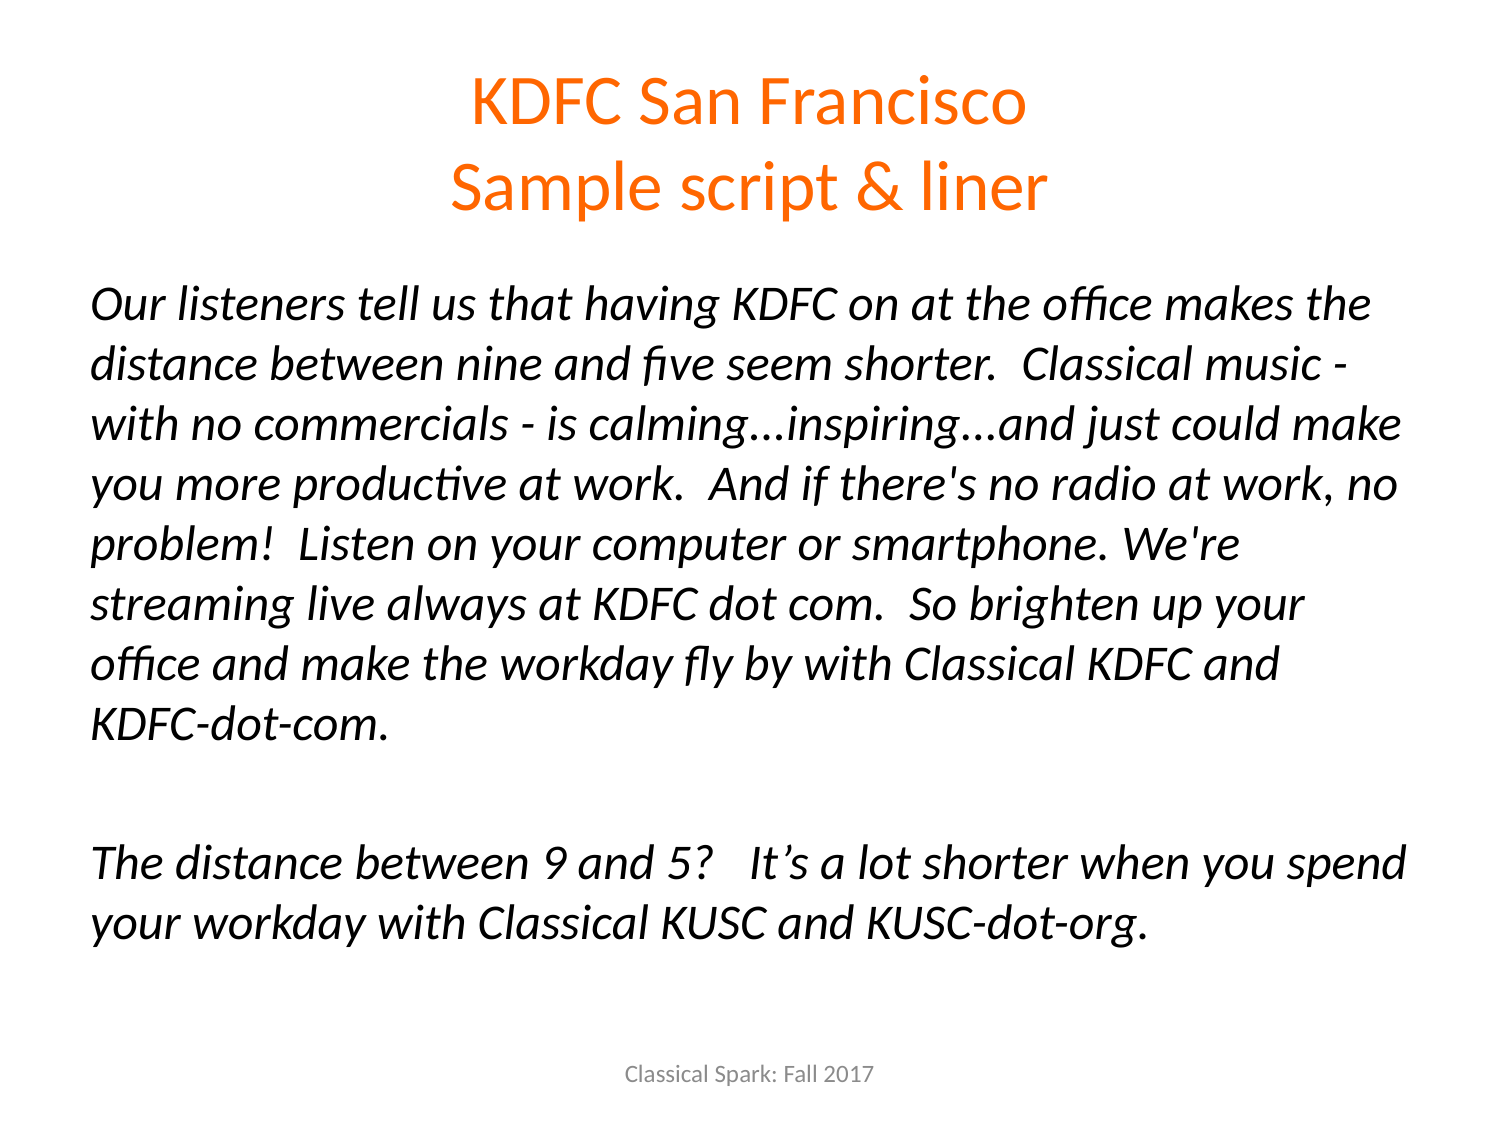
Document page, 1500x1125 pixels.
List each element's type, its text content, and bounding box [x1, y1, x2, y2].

list Our listeners tell us that having KDFC on at the office makes the distance between nine and five seem shorter. Classical music - with no commercials - is calming...inspiring...and just could make you more productive at work. And if there's no radio at work, no problem! Listen on your computer or smartphone. We're streaming live always at KDFC dot com. So brighten up your office and make the workday fly by with Classical KDFC and KDFC-dot-com. The distance between 9 and 5? It’s a lot shorter when you spend your workday with Classical KUSC and KUSC-dot-org. [75, 262, 1425, 1005]
title KDFC San Francisco Sample script & liner [75, 45, 1425, 233]
footer Classical Spark: Fall 2017 [512, 1042, 988, 1103]
